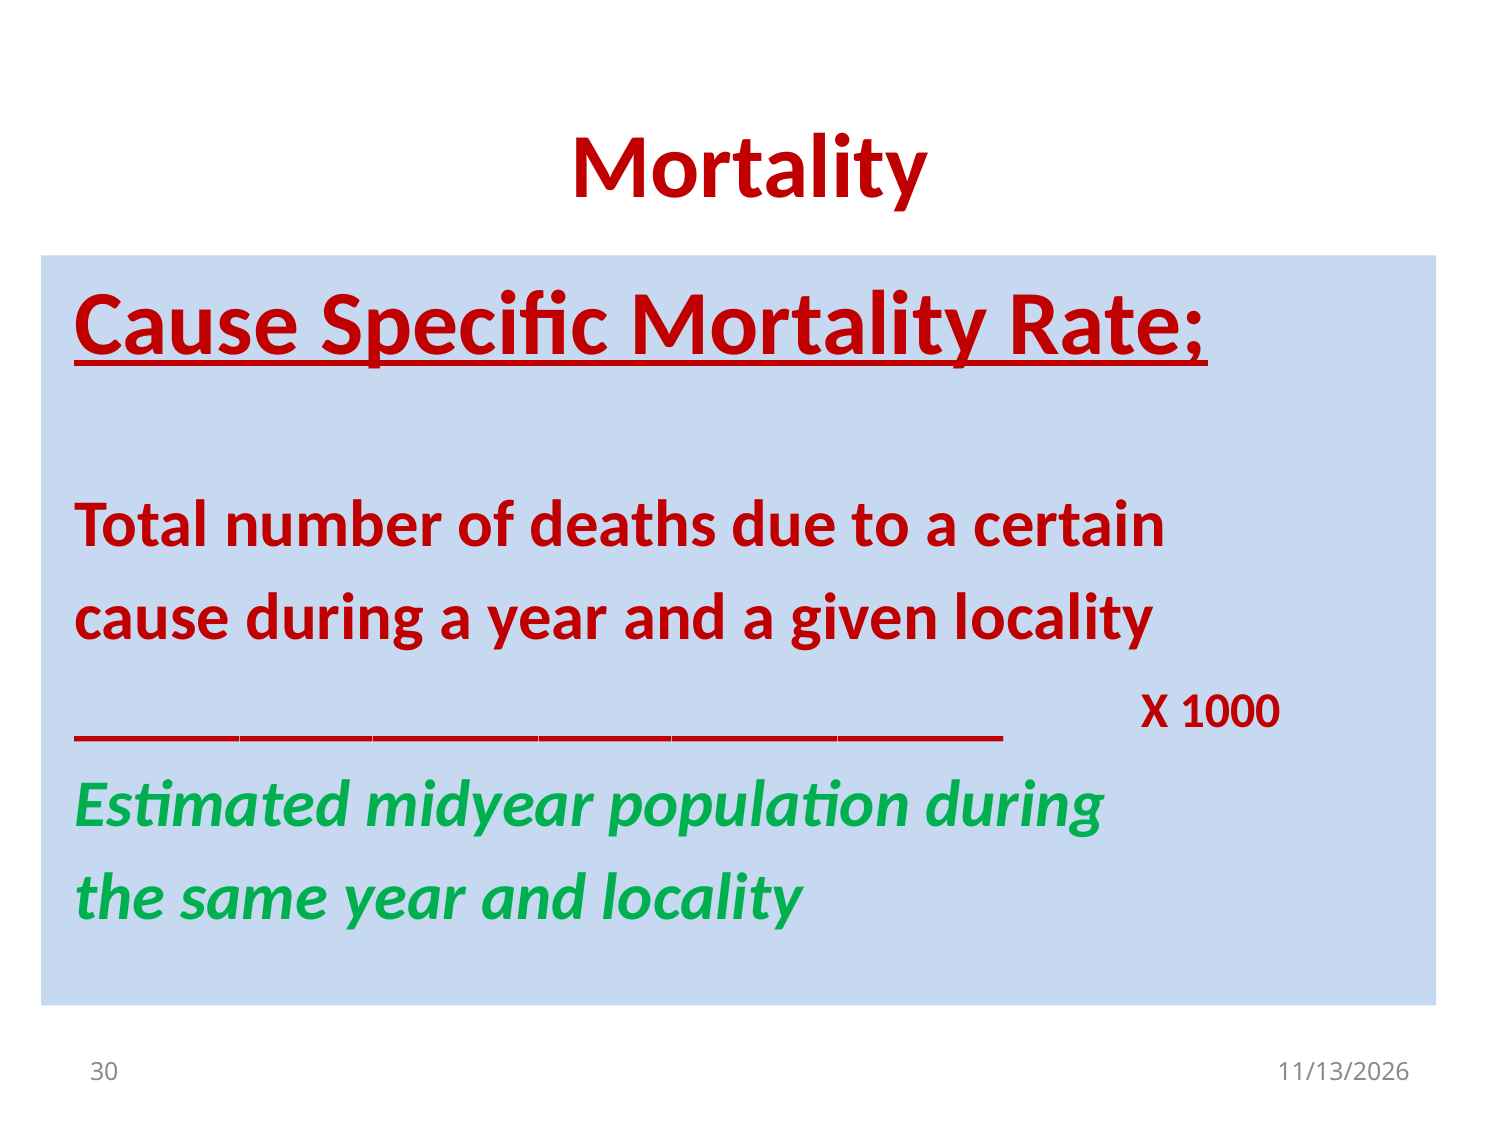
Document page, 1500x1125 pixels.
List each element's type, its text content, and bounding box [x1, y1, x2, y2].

text_box X 1000 [1084, 652, 1337, 762]
slide_number 30 [75, 1042, 425, 1103]
title Mortality [75, 90, 1425, 233]
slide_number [1074, 1042, 1425, 1103]
list Cause Specific Mortality Rate; Total number of deaths due to a certain cause during a year and a given locality ____________________________ Estimated midyear population during the same year and locality [41, 255, 1437, 1006]
